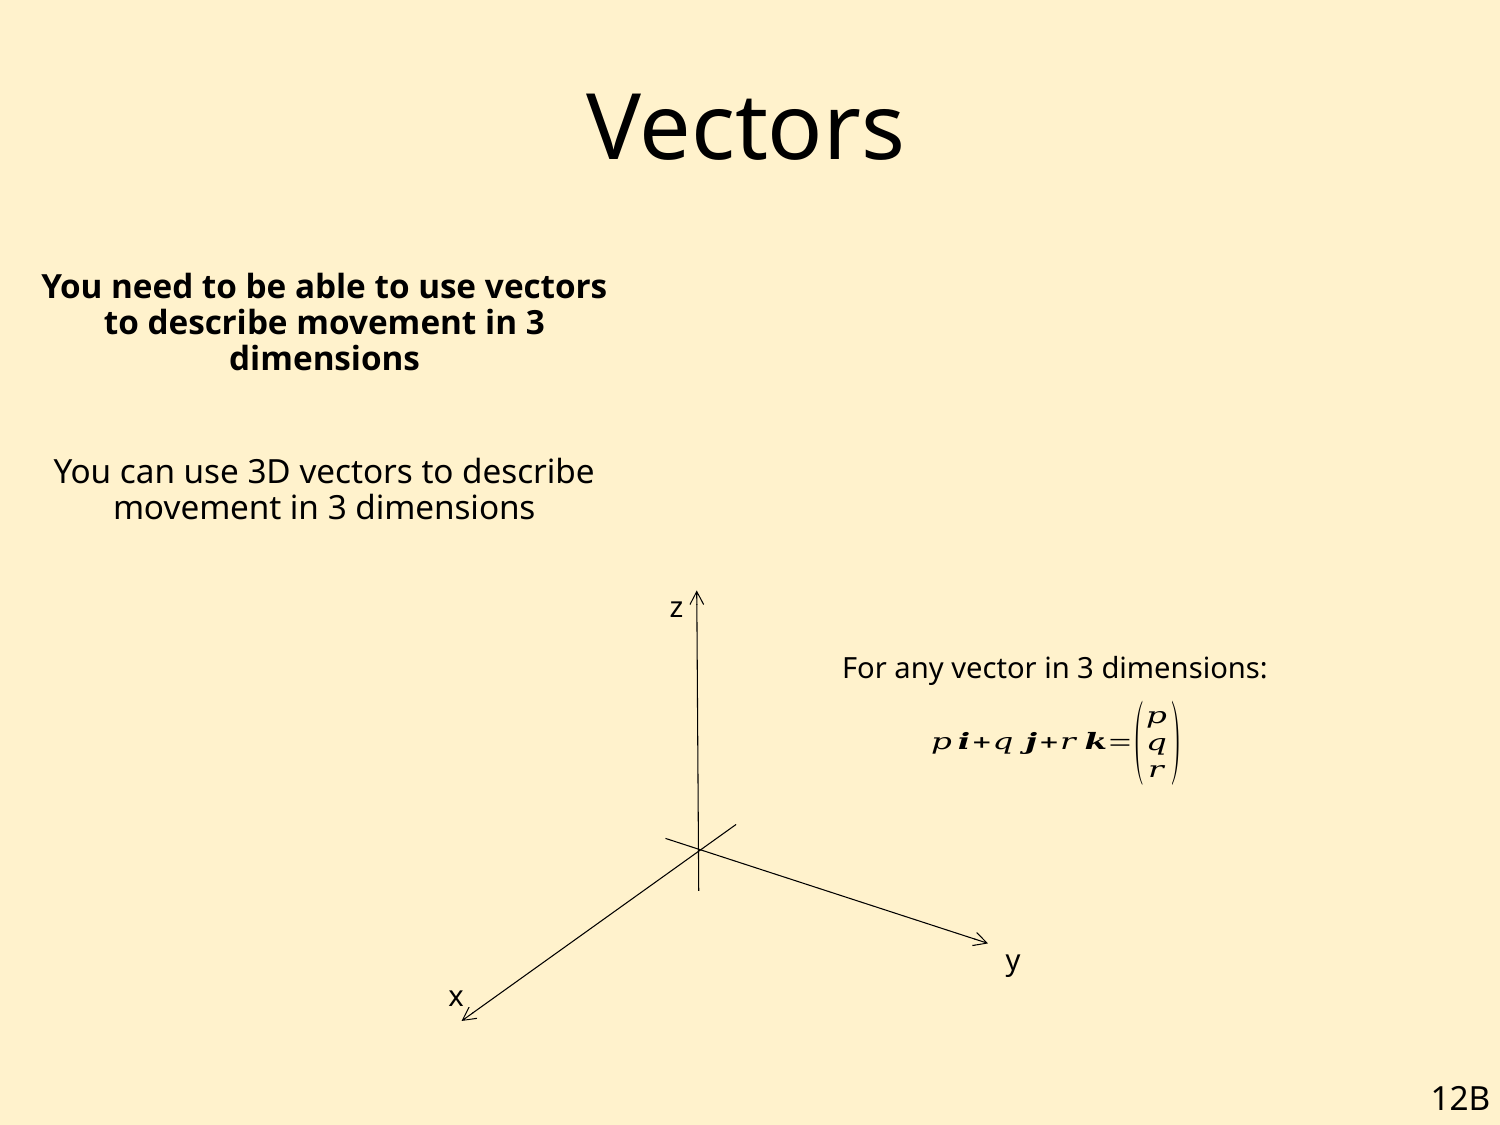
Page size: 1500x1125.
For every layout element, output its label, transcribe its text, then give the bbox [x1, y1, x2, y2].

text_box y [990, 934, 1036, 984]
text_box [461, 824, 736, 1021]
text_box 12B [1415, 1069, 1500, 1125]
text_box x [433, 969, 461, 1020]
text_box z [654, 581, 699, 631]
list You need to be able to use vectors to describe movement in 3 dimensions You can use 3D vectors to describe movement in 3 dimensions [24, 262, 625, 1046]
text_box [736, 838, 988, 944]
text_box For any vector in 3 dimensions: [800, 642, 1310, 692]
title Vectors [98, 21, 1393, 239]
